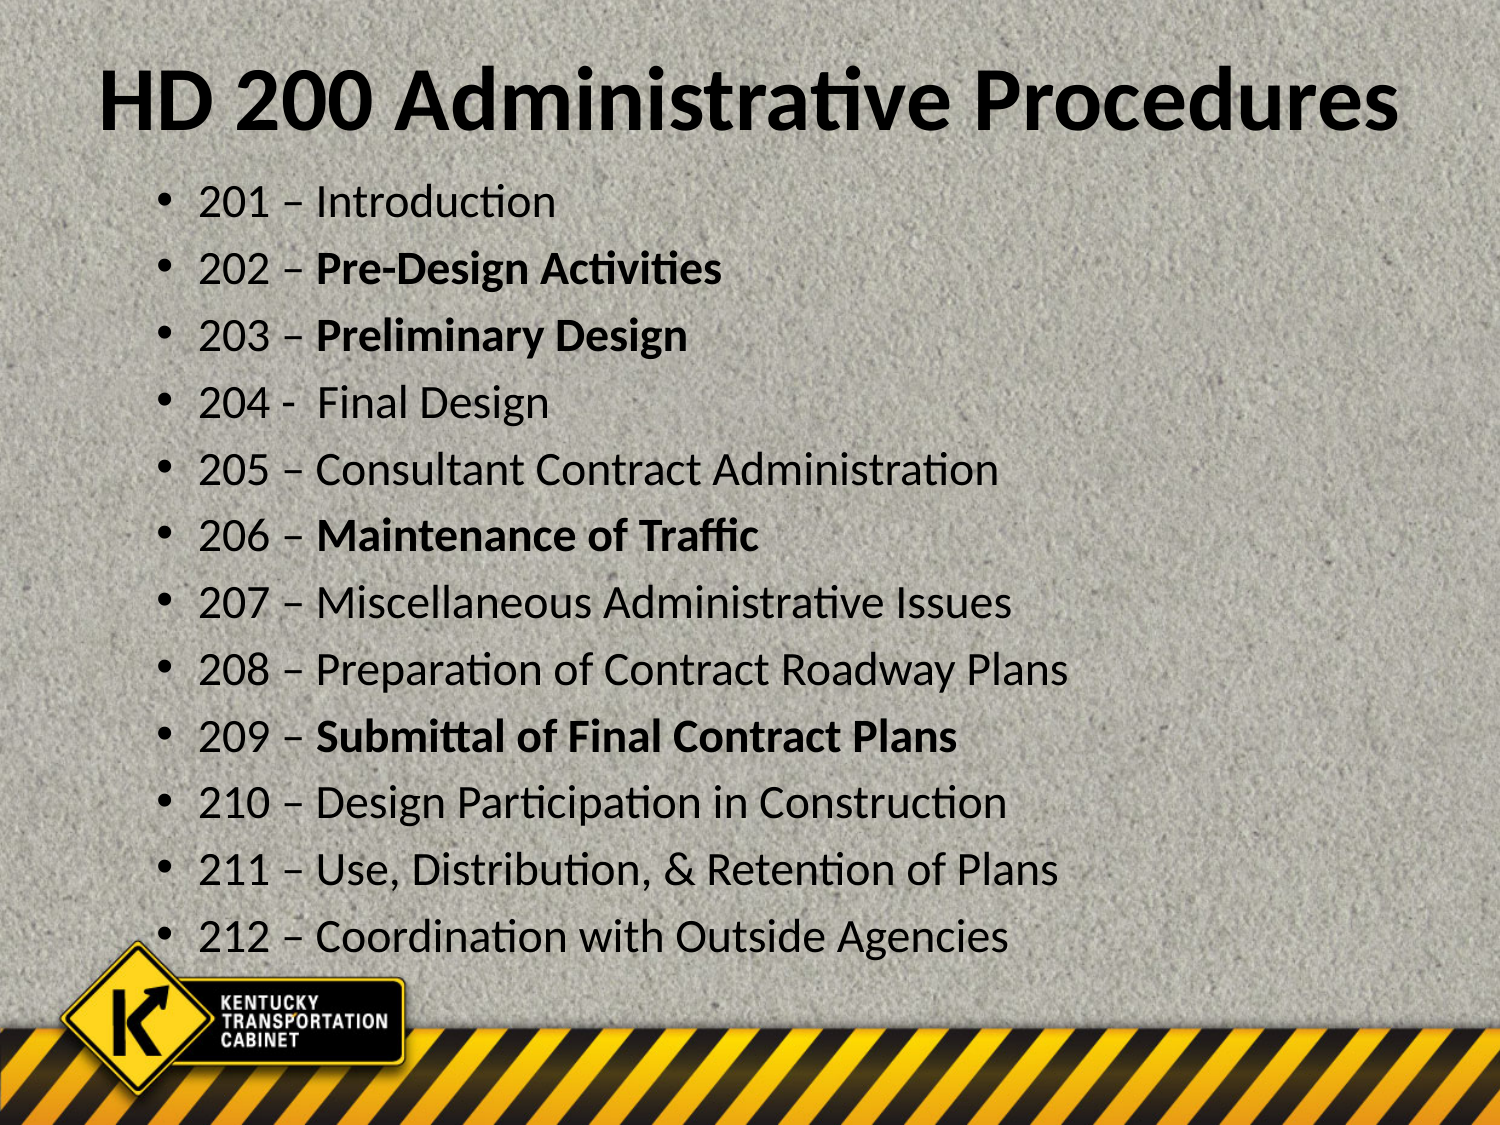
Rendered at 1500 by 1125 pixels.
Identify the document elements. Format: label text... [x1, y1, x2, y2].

picture [0, 0, 1500, 1125]
title HD 200 Administrative Procedures [75, 0, 1425, 162]
list 201 – Introduction 202 – Pre-Design Activities 203 – Preliminary Design 204 - Final Design 205 – Consultant Contract Administration 206 – Maintenance of Traffic 207 – Miscellaneous Administrative Issues 208 – Preparation of Contract Roadway Plans 209 – Submittal of Final Contract Plans 210 – Design Participation in Construction 211 – Use, Distribution, & Retention of Plans 212 – Coordination with Outside Agencies [75, 162, 1425, 975]
